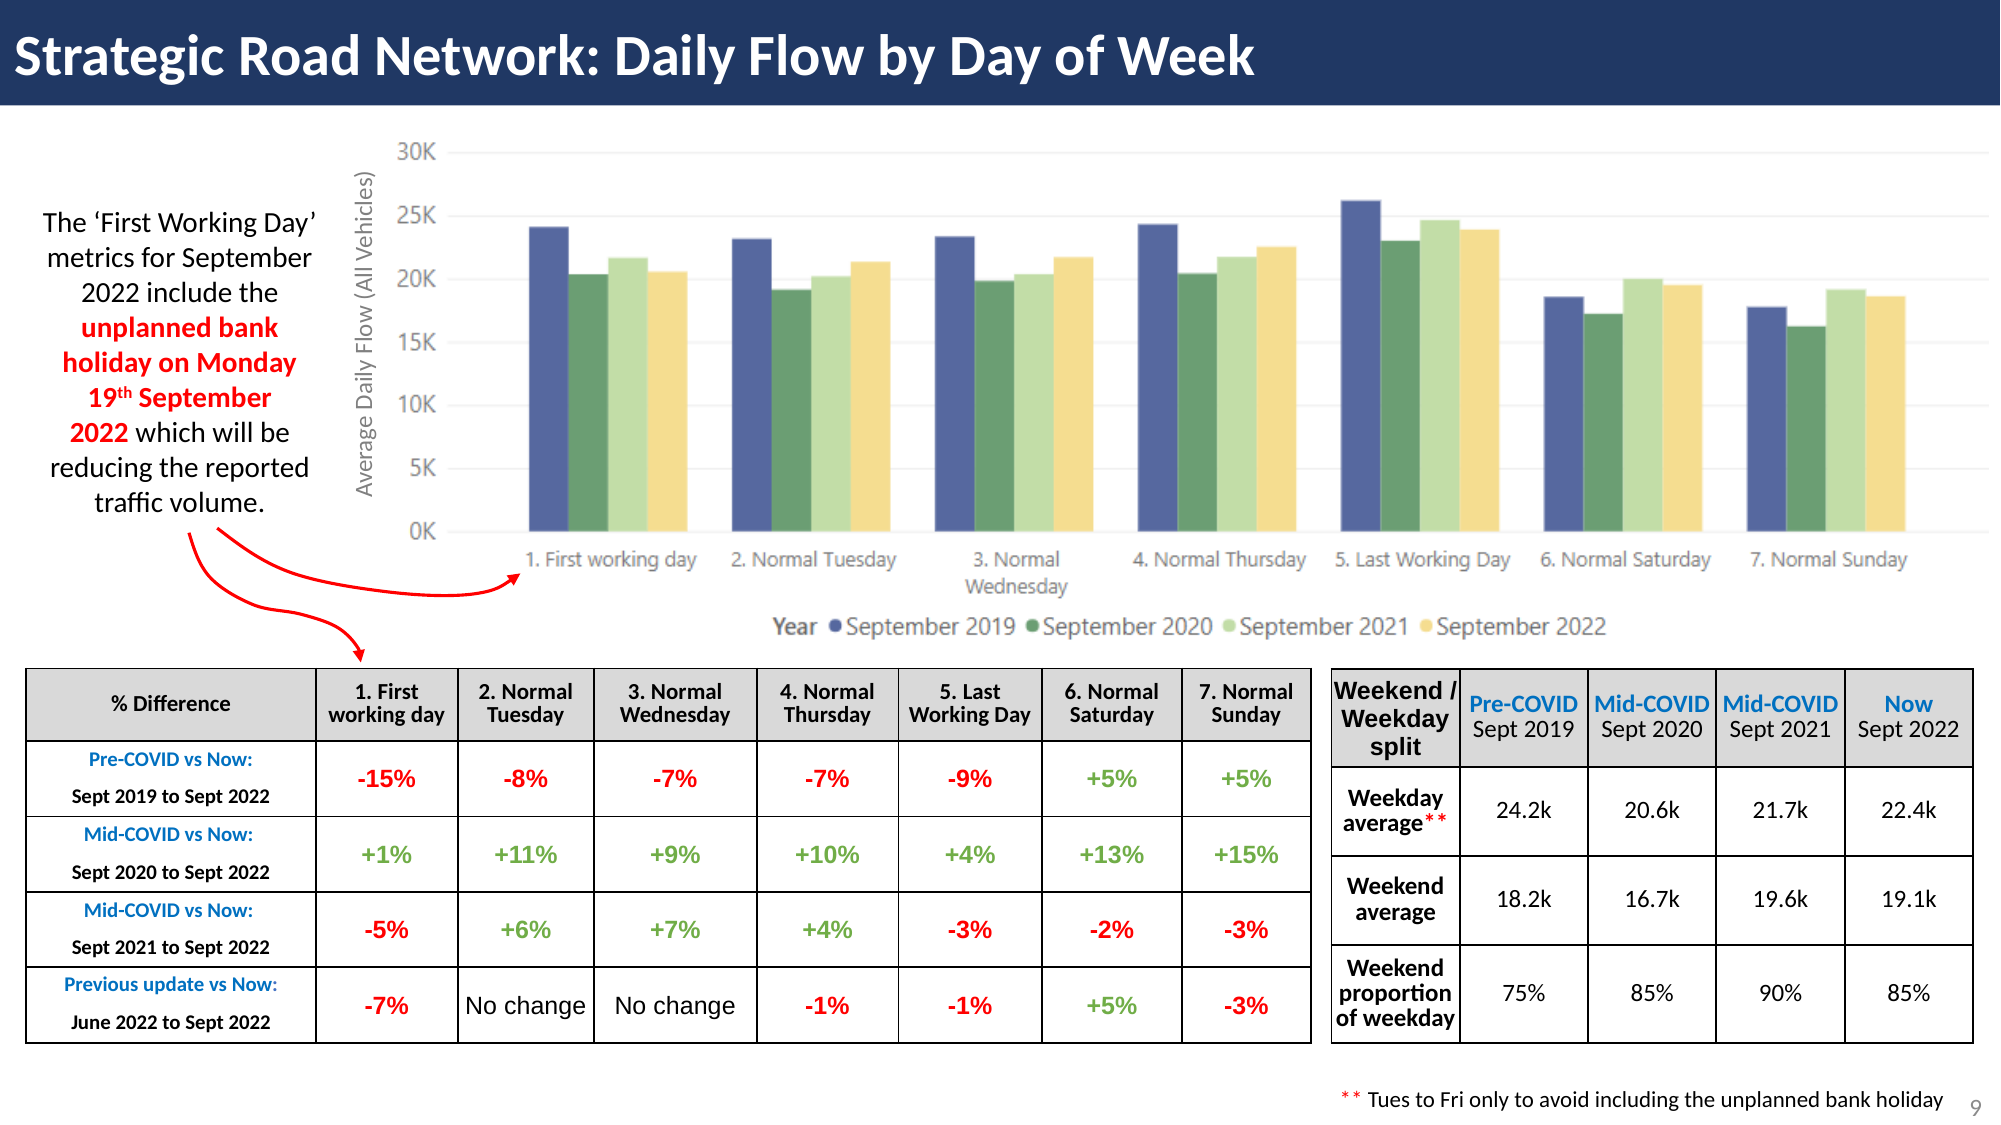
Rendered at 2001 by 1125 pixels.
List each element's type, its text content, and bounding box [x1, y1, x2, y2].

table_cell -3% [1183, 893, 1310, 966]
text_box Strategic Road Network: Daily Flow by Day of Week [0, 0, 2000, 106]
table_cell +1% [317, 817, 457, 891]
table_cell 24.2k [1461, 768, 1587, 855]
table_cell -3% [899, 893, 1041, 966]
text_box [187, 532, 365, 663]
table_cell -15% [317, 742, 457, 816]
table_cell Sept 2020 to Sept 2022 [27, 855, 315, 891]
table_cell +5% [1043, 742, 1181, 816]
table_cell -1% [758, 968, 898, 1042]
table_cell -1% [899, 968, 1041, 1042]
table_cell -7% [317, 968, 457, 1042]
table_cell 19.1k [1846, 857, 1972, 944]
table_cell +10% [758, 817, 898, 891]
table_cell +11% [459, 817, 593, 891]
table_cell 16.7k [1589, 857, 1715, 944]
table_header % Difference [27, 669, 315, 740]
text_box Average Daily Flow (All Vehicles) [339, 140, 385, 513]
table_header 2. Normal Tuesday [459, 669, 593, 740]
table_cell -9% [899, 742, 1041, 816]
table_cell Sept 2021 to Sept 2022 [27, 930, 315, 966]
text_box [216, 527, 390, 594]
table_cell +9% [595, 817, 756, 891]
table_cell -5% [317, 893, 457, 966]
table_header 3. Normal Wednesday [595, 669, 756, 740]
table_cell -2% [1043, 893, 1181, 966]
text_box ** Tues to Fri only to avoid including the unplanned bank holiday [1147, 1077, 1960, 1120]
table_cell 90% [1717, 946, 1844, 1042]
table_cell Mid-COVID vs Now: [27, 893, 315, 930]
table_cell +5% [1043, 968, 1181, 1042]
table_header Now Sept 2022 [1846, 670, 1972, 766]
table_cell Sept 2019 to Sept 2022 [27, 780, 315, 816]
table_cell +6% [459, 893, 593, 966]
table_cell -8% [459, 742, 593, 816]
table_header Weekend / Weekday split [1332, 670, 1459, 766]
table_cell 20.6k [1589, 768, 1715, 855]
table_header Mid-COVID Sept 2021 [1717, 670, 1844, 766]
table_cell +13% [1043, 817, 1181, 891]
table_cell Mid-COVID vs Now: [27, 817, 315, 855]
table_cell +15% [1183, 817, 1310, 891]
table_cell +5% [1183, 742, 1310, 816]
table_cell 85% [1589, 946, 1715, 1042]
table_header 7. Normal Sunday [1183, 669, 1310, 740]
table_header Pre-COVID Sept 2019 [1461, 670, 1587, 766]
table_cell 22.4k [1846, 768, 1972, 855]
table_cell -7% [758, 742, 898, 816]
table_cell Weekend proportion of weekday [1332, 946, 1459, 1042]
slide_number 9 [1547, 1076, 1998, 1125]
table_cell Pre-COVID vs Now: [27, 742, 315, 780]
table_cell 21.7k [1717, 768, 1844, 855]
table_cell +4% [758, 893, 898, 966]
table_cell No change [459, 968, 593, 1042]
table_header 5. Last Working Day [899, 669, 1041, 740]
table_cell -3% [1183, 968, 1310, 1042]
table_cell 85% [1846, 946, 1972, 1042]
table_cell 18.2k [1461, 857, 1587, 944]
table_cell June 2022 to Sept 2022 [27, 1004, 315, 1042]
table_cell 75% [1461, 946, 1587, 1042]
table_cell +4% [899, 817, 1041, 891]
table_cell 19.6k [1717, 857, 1844, 944]
table_header Mid-COVID Sept 2020 [1589, 670, 1715, 766]
picture [390, 122, 1989, 651]
table_header 6. Normal Saturday [1043, 669, 1181, 740]
table_header 1. First working day [317, 669, 457, 740]
table_cell Weekend average [1332, 857, 1459, 944]
table_cell -7% [595, 742, 756, 816]
table_cell Previous update vs Now: [27, 968, 315, 1004]
table_cell No change [595, 968, 756, 1042]
table_cell +7% [595, 893, 756, 966]
table_cell Weekday average** [1332, 768, 1459, 855]
text_box The ‘First Working Day’ metrics for September 2022 include the unplanned bank holiday on Monday 19th September 2022 which will be reducing the reported traffic volume. [26, 196, 334, 526]
table_header 4. Normal Thursday [758, 669, 898, 740]
